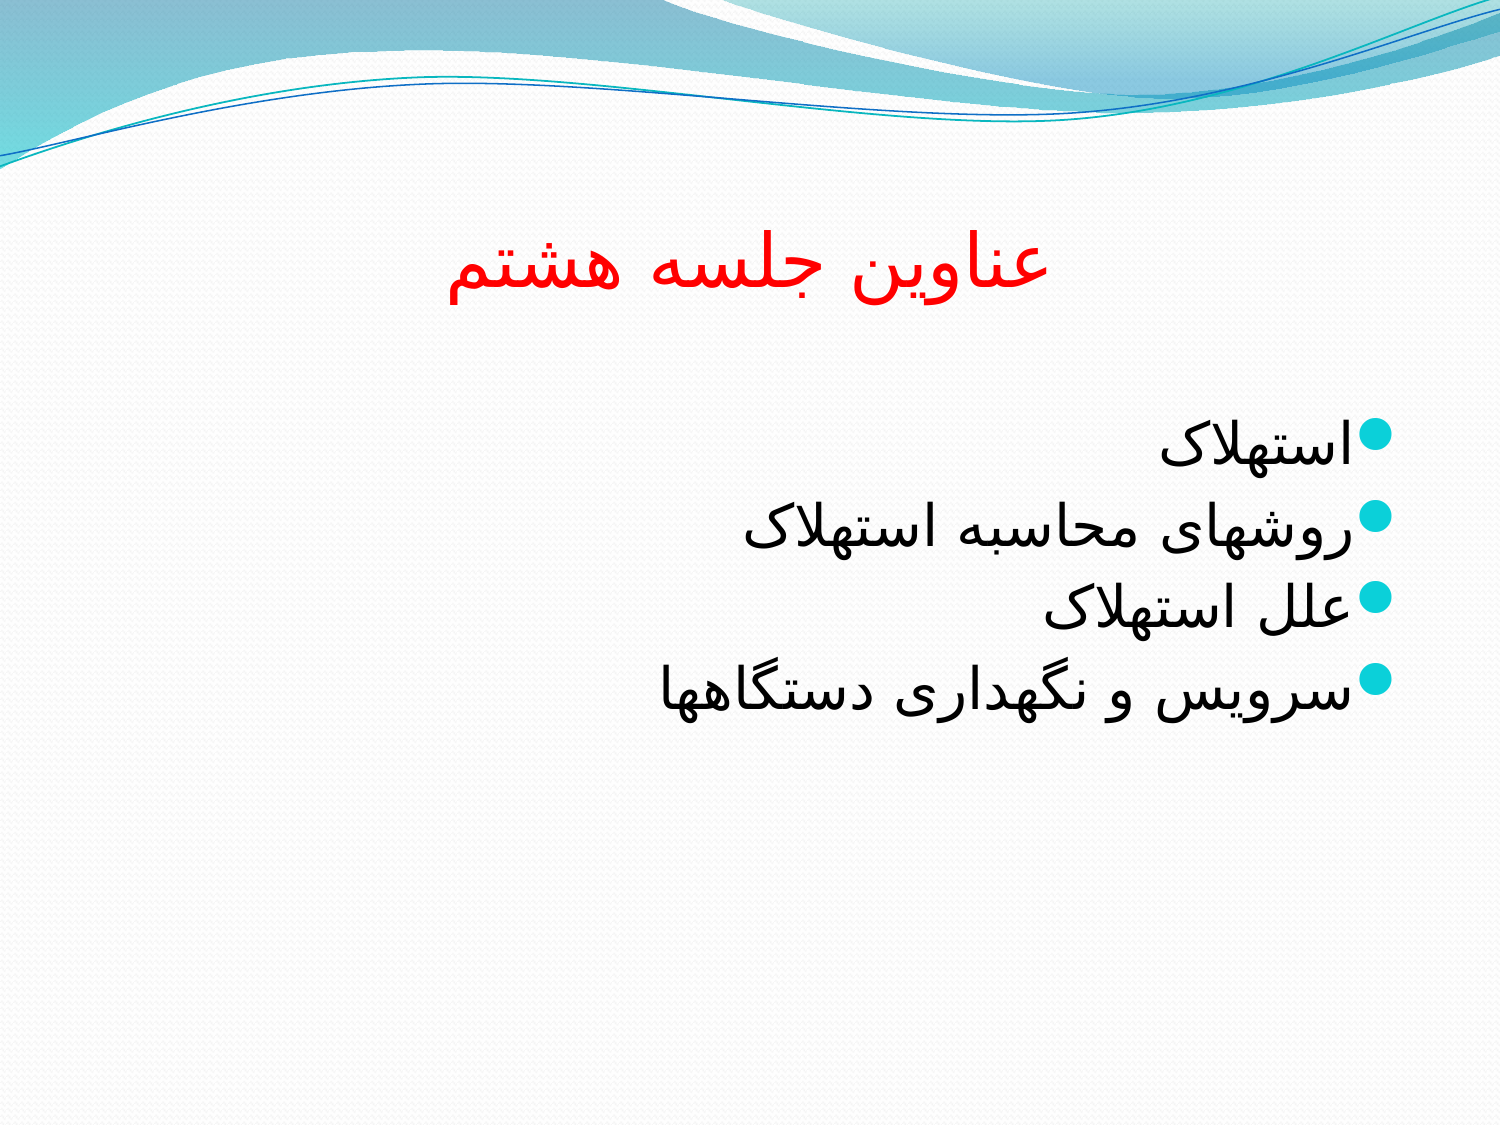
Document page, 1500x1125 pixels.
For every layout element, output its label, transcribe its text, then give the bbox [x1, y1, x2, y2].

list استهلاک روشهای محاسبه استهلاک علل استهلاک سرویس و نگهداری دستگاهها [75, 317, 1425, 1038]
title عناوین جلسه هشتم [75, 115, 1425, 303]
